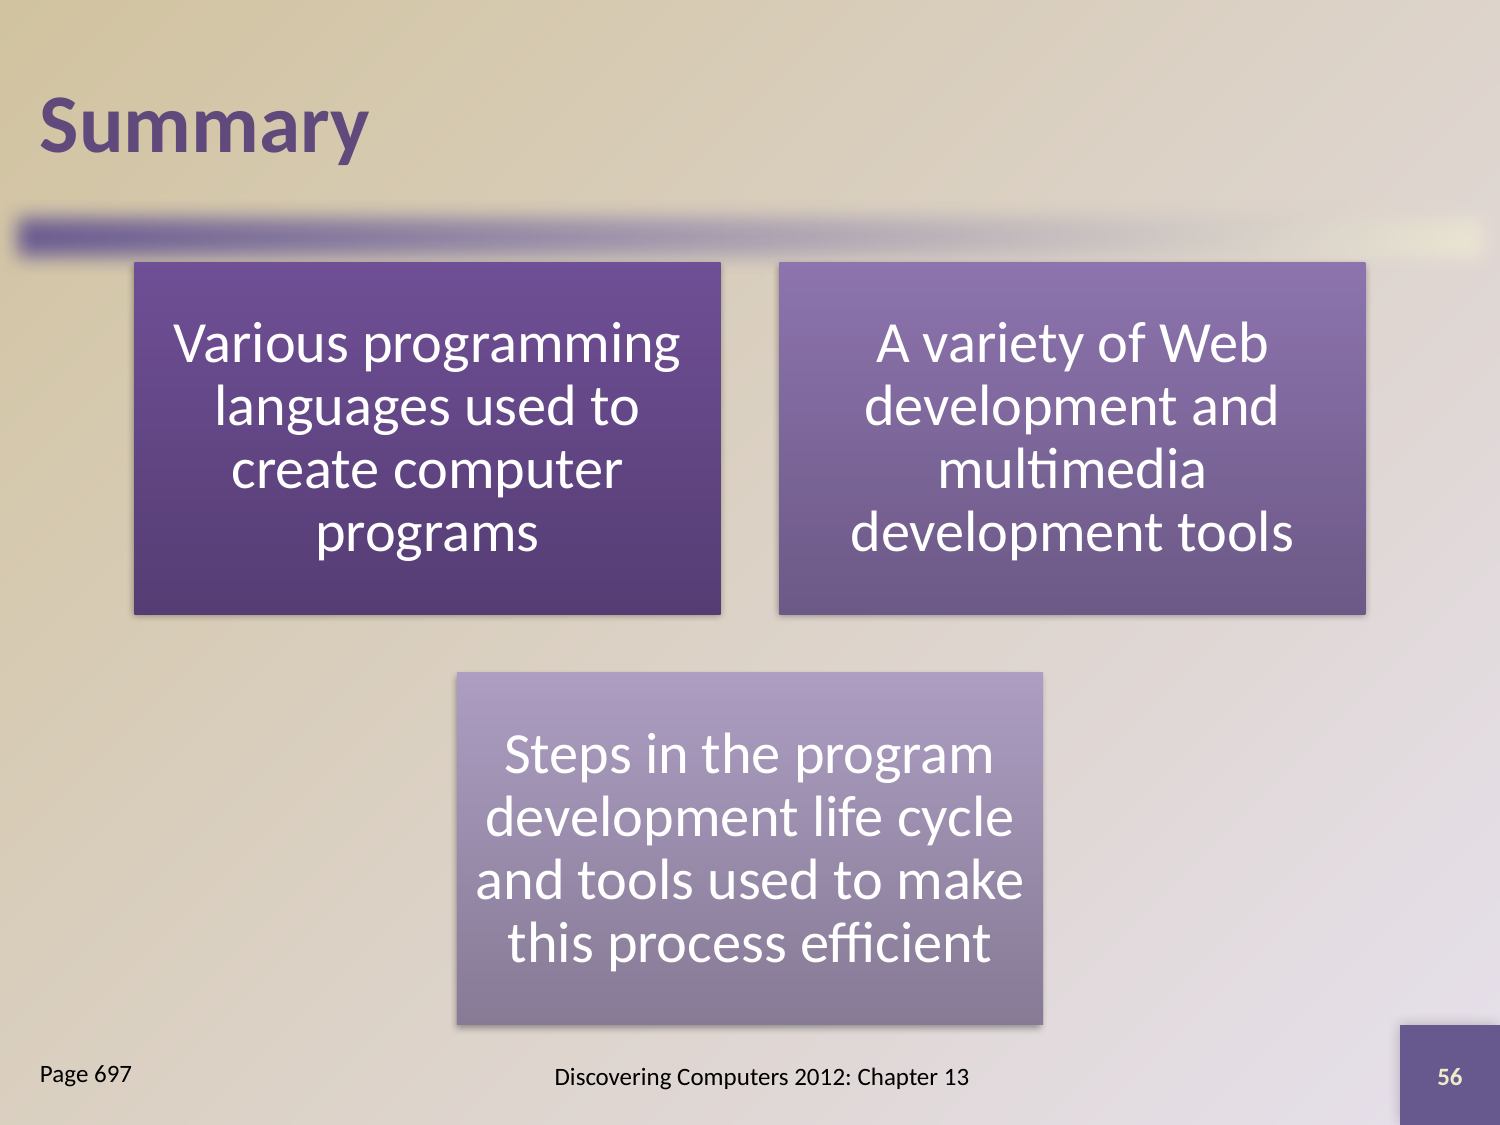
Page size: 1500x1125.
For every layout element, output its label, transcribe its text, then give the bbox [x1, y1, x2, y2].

list Page 697 [24, 1050, 300, 1125]
slide_number 56 [1400, 1025, 1500, 1125]
footer Discovering Computers 2012: Chapter 13 [450, 1037, 1075, 1113]
title Summary [24, 24, 1475, 213]
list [24, 262, 1476, 1026]
